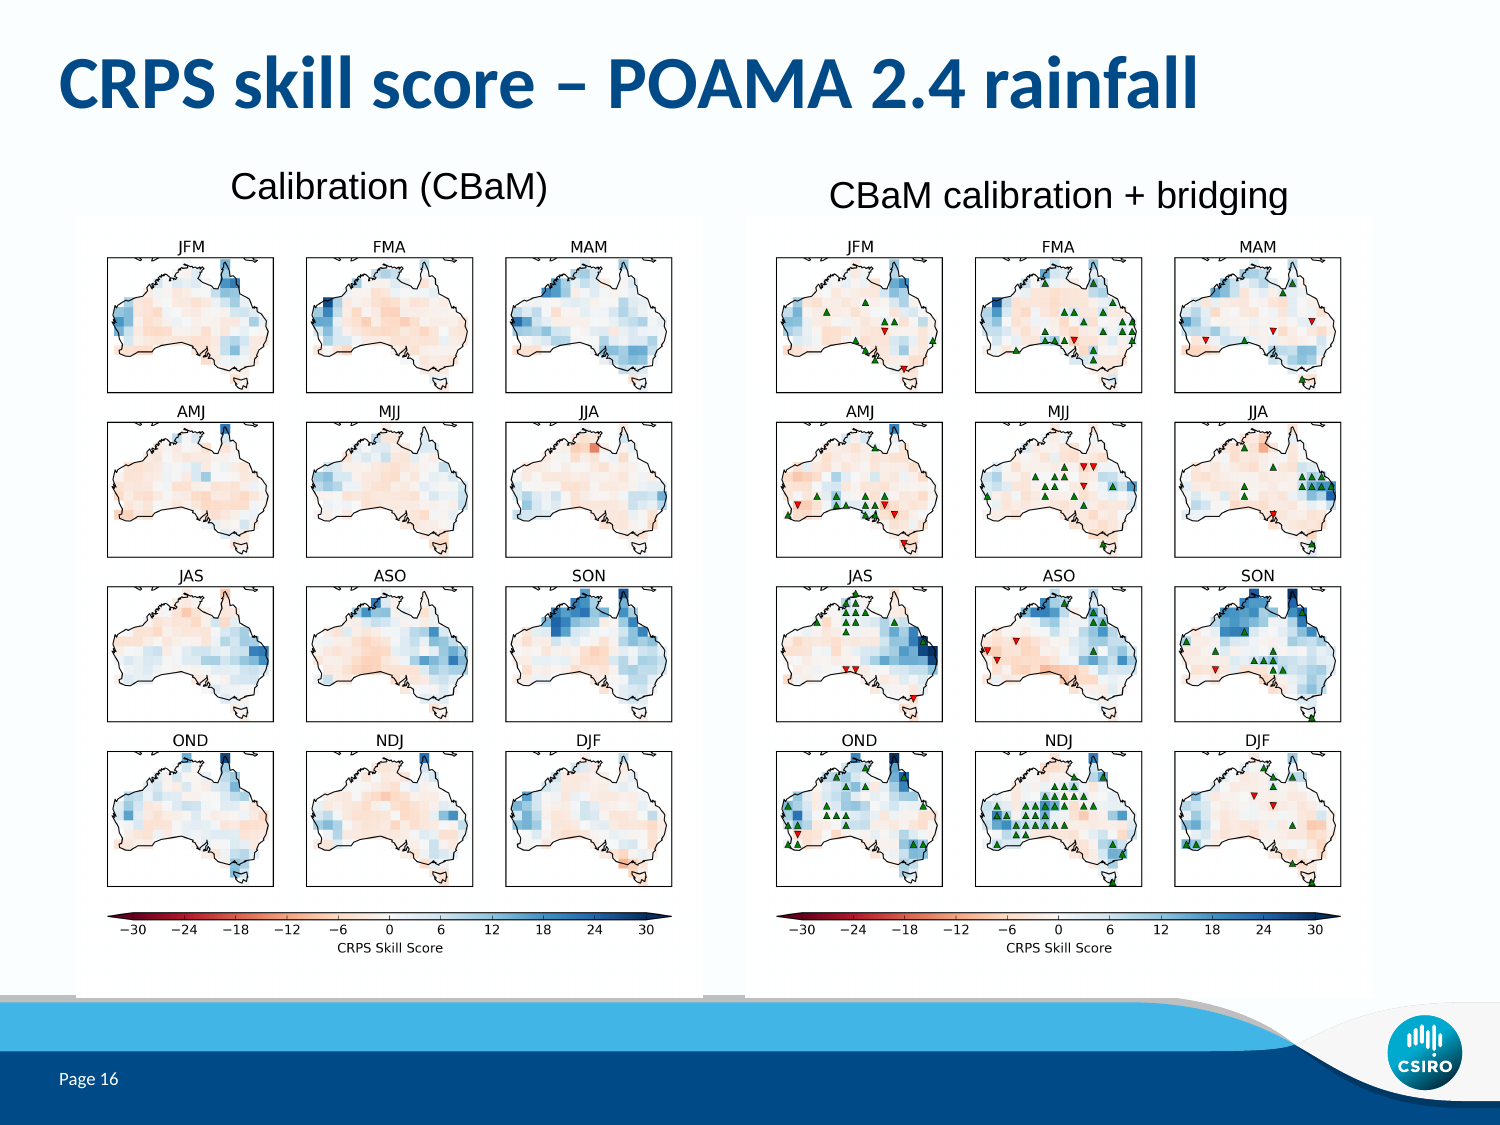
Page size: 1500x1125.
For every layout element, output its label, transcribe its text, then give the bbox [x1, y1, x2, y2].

picture [745, 214, 1373, 998]
title CRPS skill score – POAMA 2.4 rainfall [58, 44, 1448, 186]
footer Page 16 [59, 1069, 1063, 1087]
text_box CBaM calibration + bridging [753, 163, 1365, 213]
text_box Calibration (CBaM) [170, 154, 609, 213]
picture [76, 214, 703, 998]
